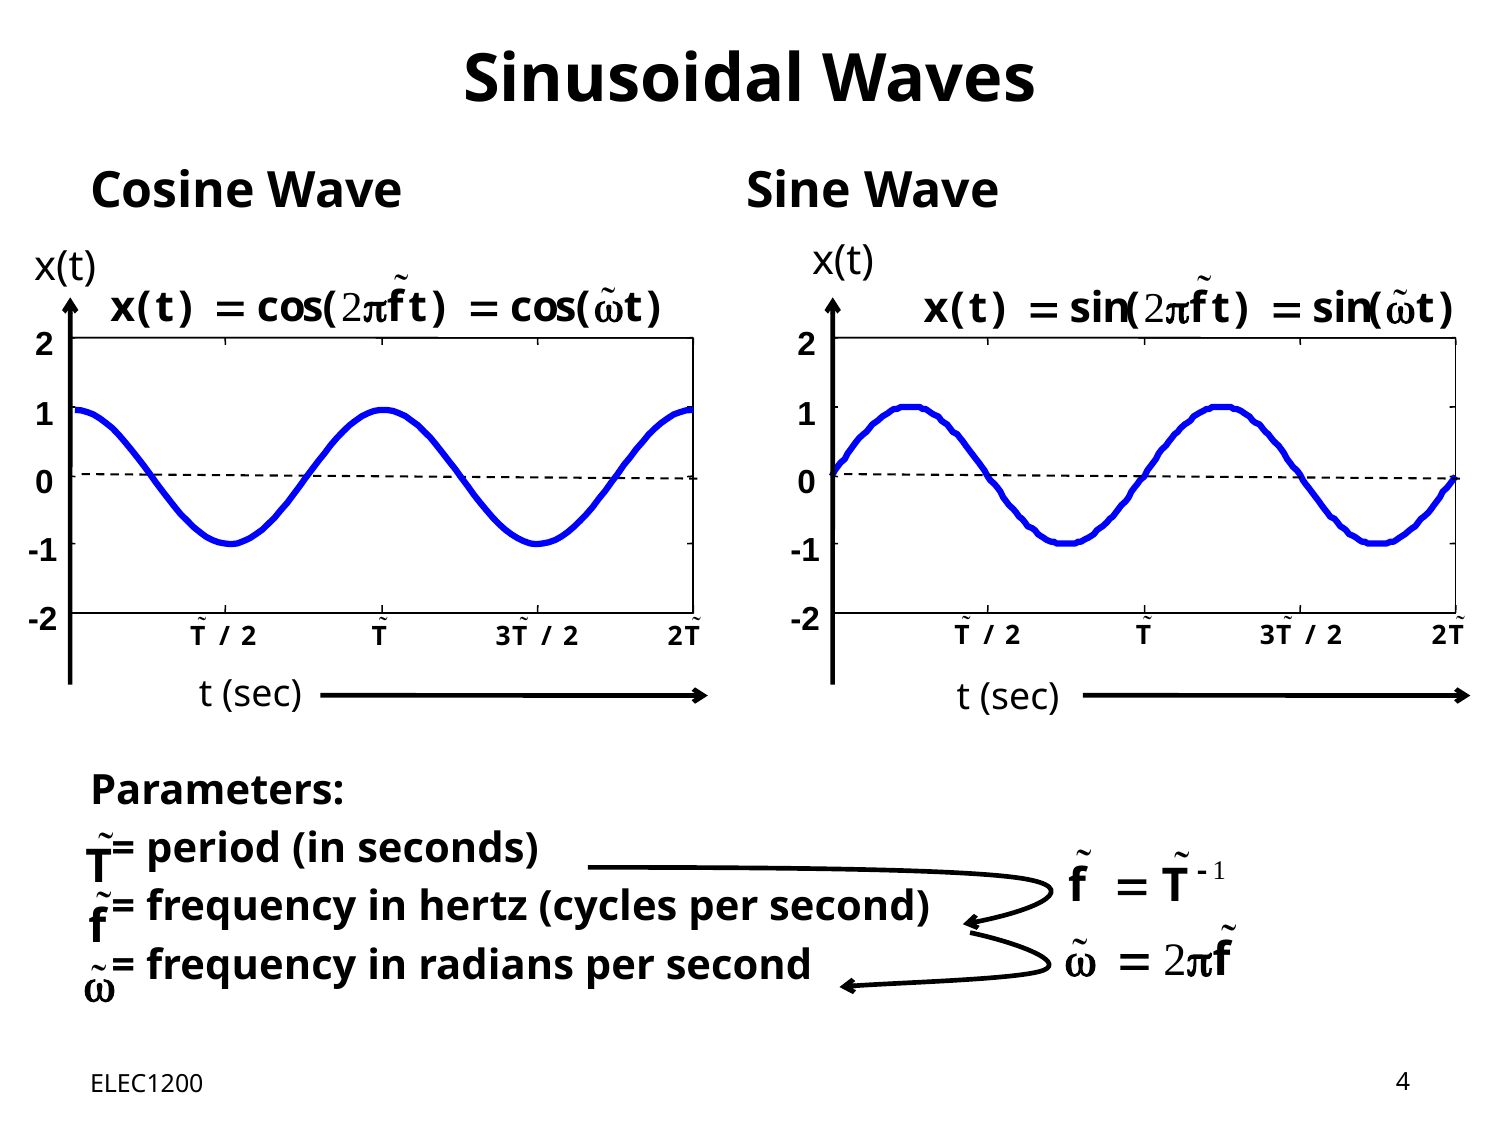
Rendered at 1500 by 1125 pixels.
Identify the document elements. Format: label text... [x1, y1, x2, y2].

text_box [12, 224, 1474, 726]
list Cosine Wave Sine Wave Parameters: = period (in seconds) = frequency in hertz (cycles per second) = frequency in radians per second [74, 735, 1426, 1051]
title Sinusoidal Waves [0, 24, 1500, 126]
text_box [75, 954, 127, 1016]
slide_number 4 [1312, 1052, 1425, 1113]
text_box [1056, 915, 1247, 990]
text_box [839, 932, 1050, 994]
text_box [587, 867, 1051, 929]
list Cosine Wave Sine Wave Parameters: = period (in seconds) = frequency in hertz (cycles per second) = frequency in radians per second [74, 149, 1426, 223]
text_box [75, 825, 132, 897]
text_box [79, 904, 122, 958]
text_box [1059, 840, 1236, 913]
slide_number ELEC1200 [75, 1052, 250, 1113]
